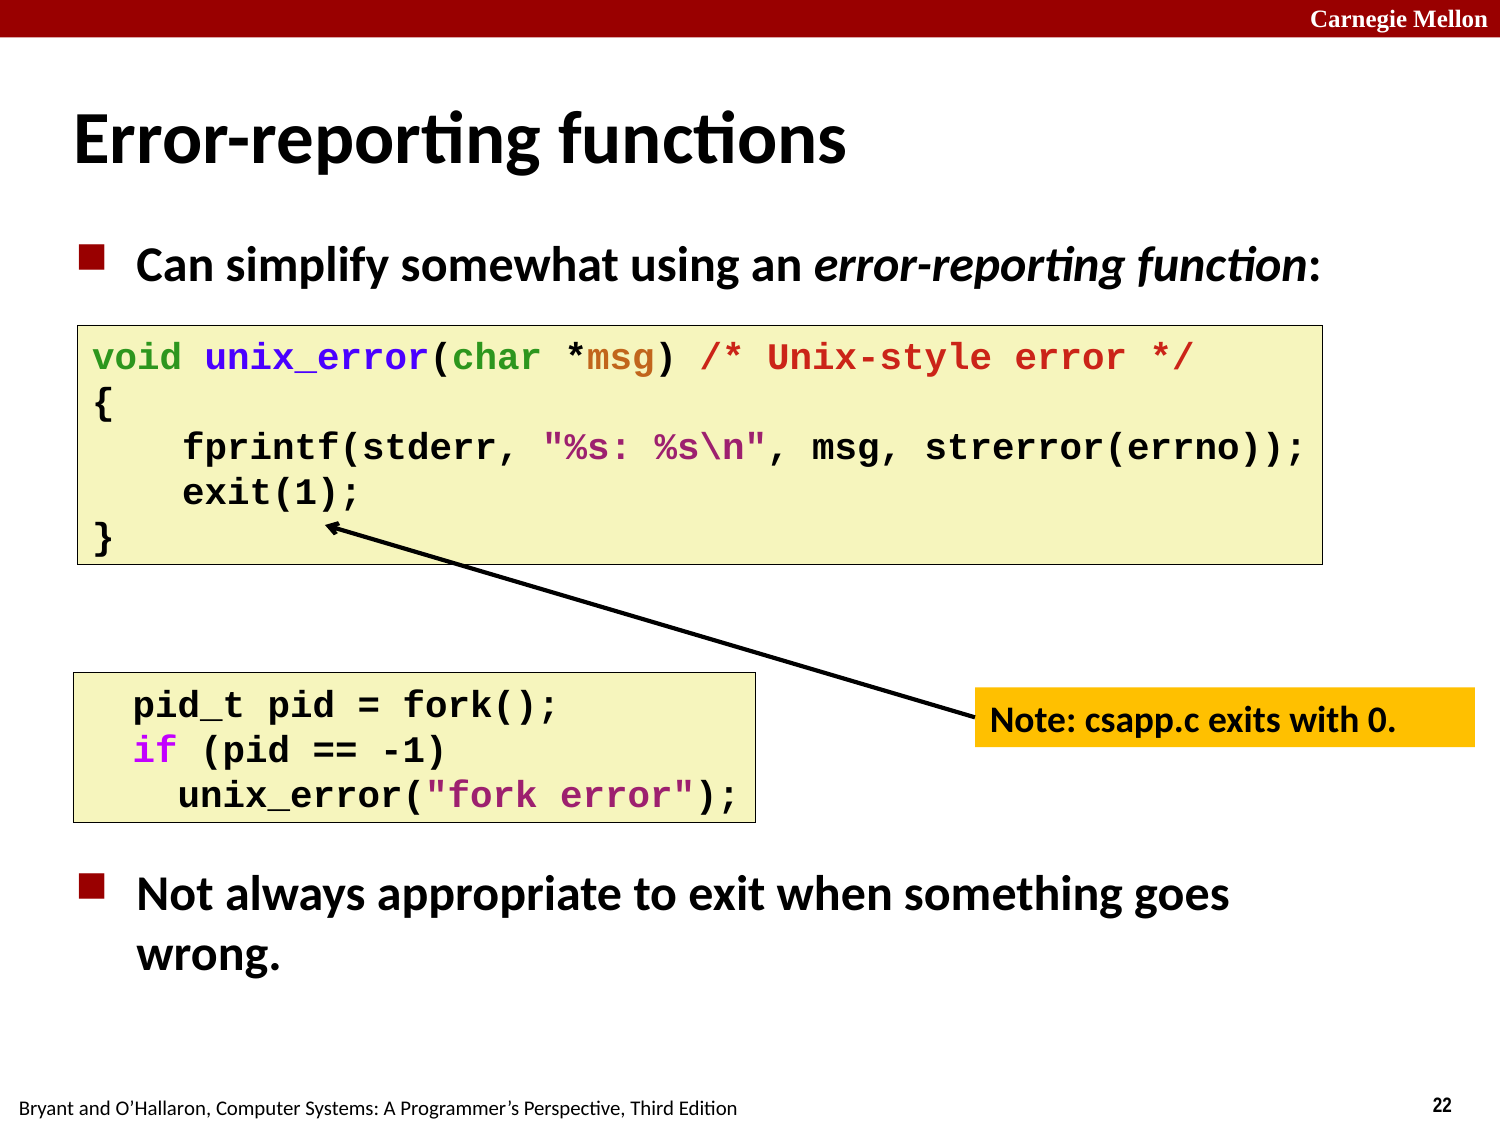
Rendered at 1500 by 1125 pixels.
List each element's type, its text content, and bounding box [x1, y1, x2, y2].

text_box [324, 524, 1476, 749]
title Error-reporting functions [58, 71, 1305, 197]
list Can simplify somewhat using an error-reporting function: Not always appropriate to exit when something goes wrong. [64, 223, 1361, 301]
text_box void unix_error(char *msg) /* Unix-style error */ { fprintf(stderr, "%s: %s\n", msg, strerror(errno)); exit(1); } [77, 324, 1322, 565]
text_box pid_t pid = fork(); if (pid == -1) unix_error("fork error"); [72, 672, 756, 822]
